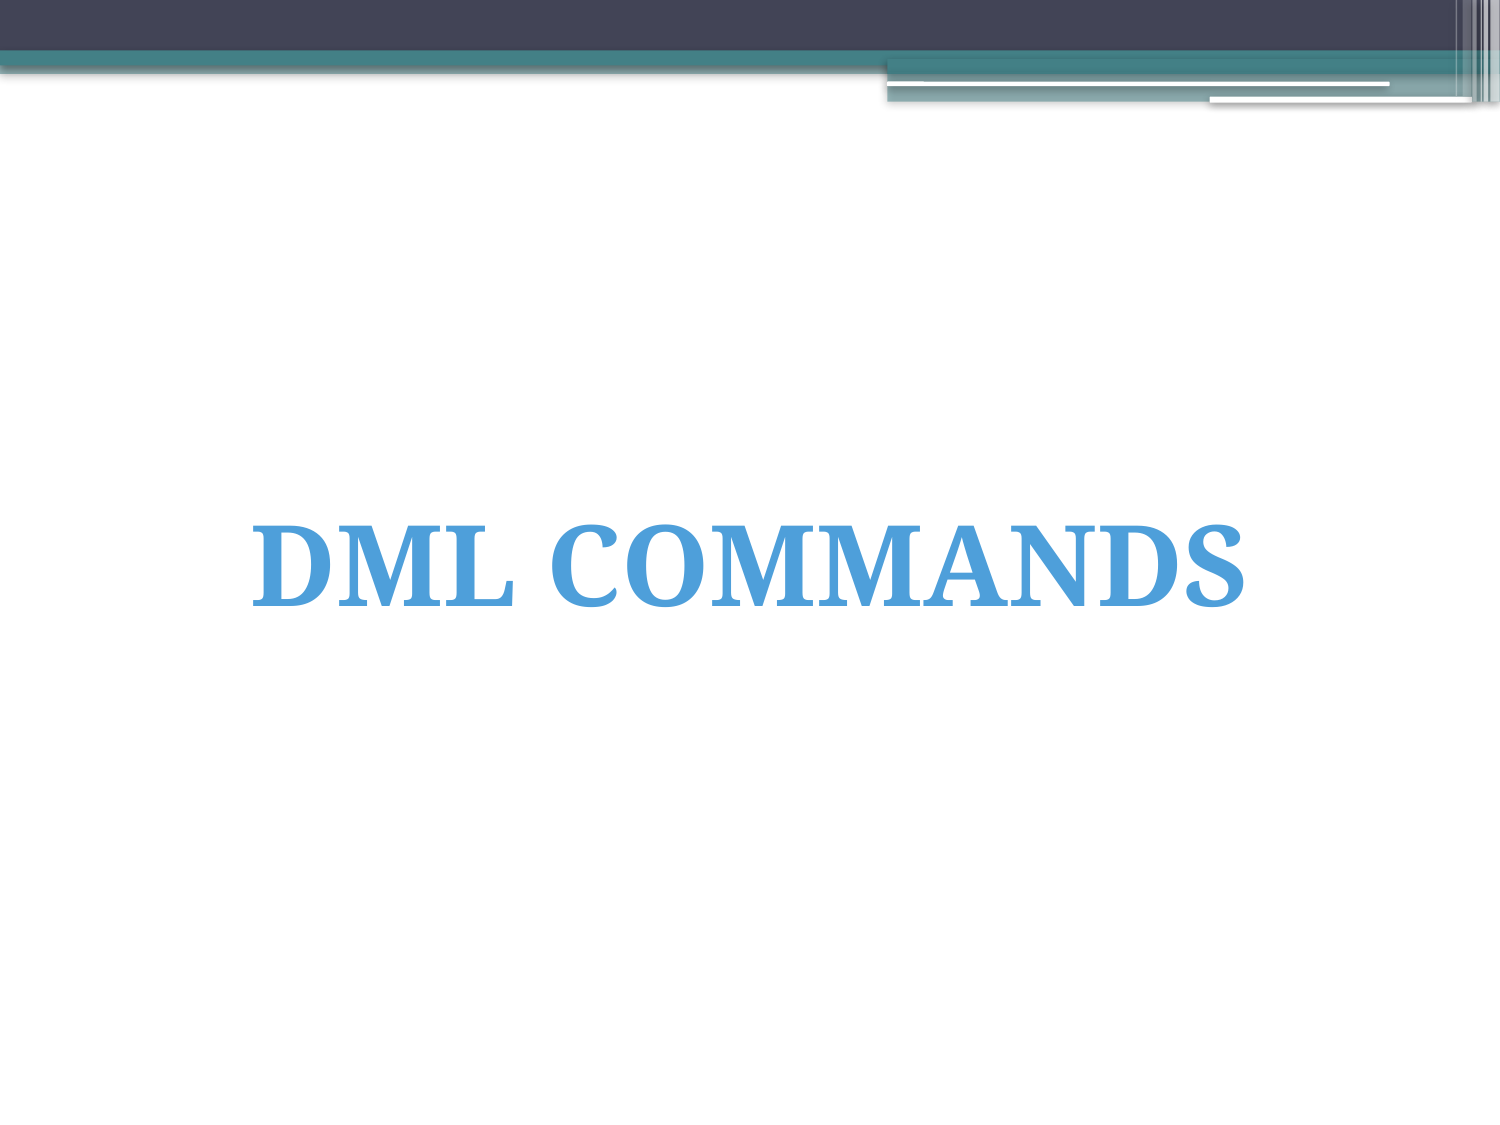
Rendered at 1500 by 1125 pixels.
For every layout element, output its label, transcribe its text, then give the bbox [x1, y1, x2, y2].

text_box DML COMMANDS [235, 486, 1265, 637]
